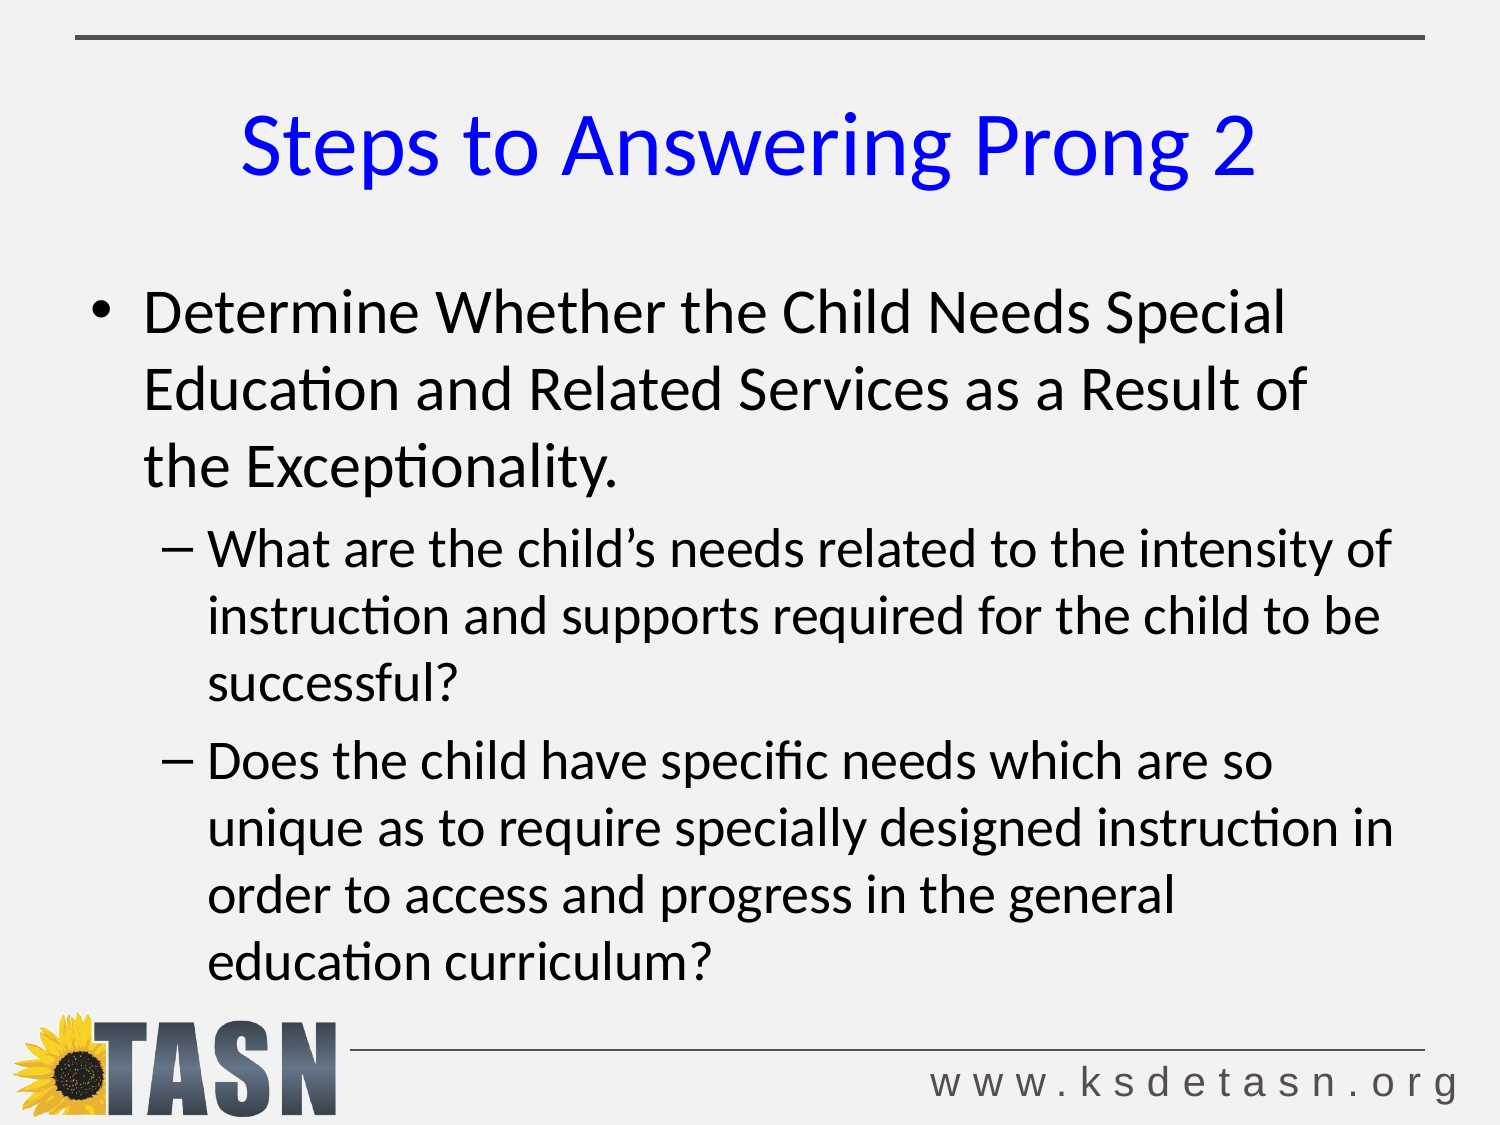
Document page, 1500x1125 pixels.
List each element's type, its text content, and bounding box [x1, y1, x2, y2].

list Determine Whether the Child Needs Special Education and Related Services as a Result of the Exceptionality. What are the child’s needs related to the intensity of instruction and supports required for the child to be successful? Does the child have specific needs which are so unique as to require specially designed instruction in order to access and progress in the general education curriculum? [75, 262, 1425, 1005]
title Steps to Answering Prong 2 [75, 45, 1425, 233]
picture [12, 1012, 338, 1119]
